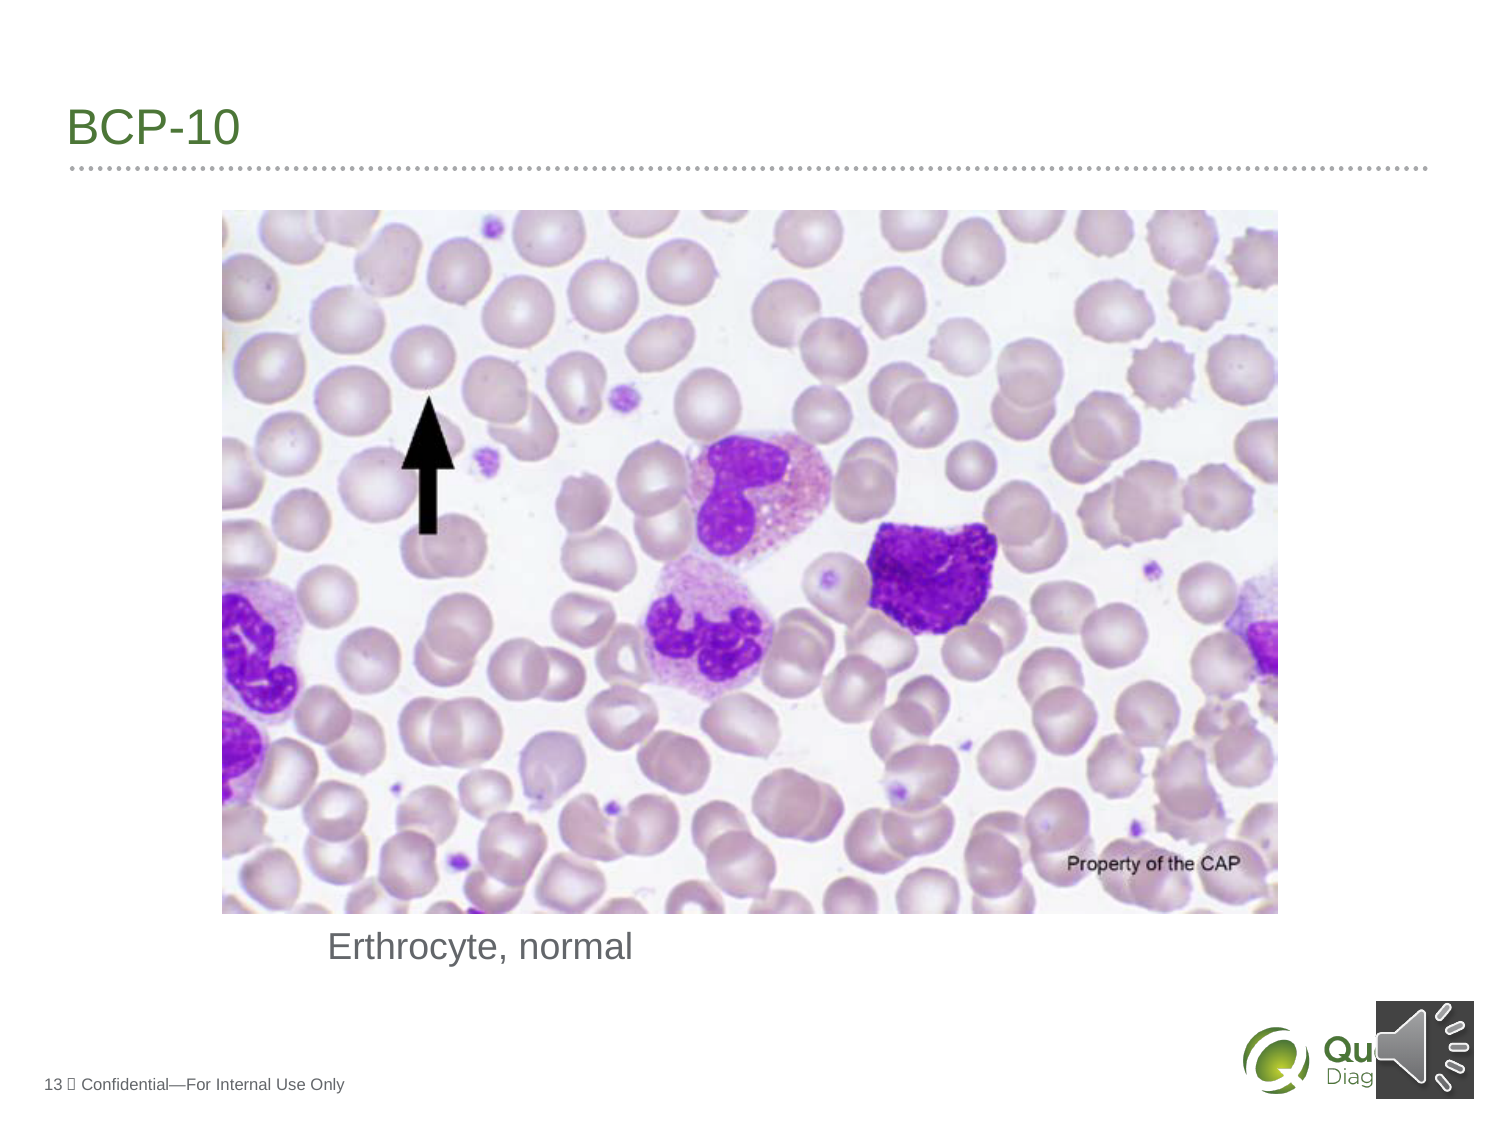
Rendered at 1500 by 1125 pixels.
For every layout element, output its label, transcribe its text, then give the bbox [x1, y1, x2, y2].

title BCP-10 [50, 19, 1438, 164]
picture [1243, 999, 1476, 1101]
picture [222, 210, 1278, 915]
text_box Erthrocyte, normal [312, 923, 1233, 975]
